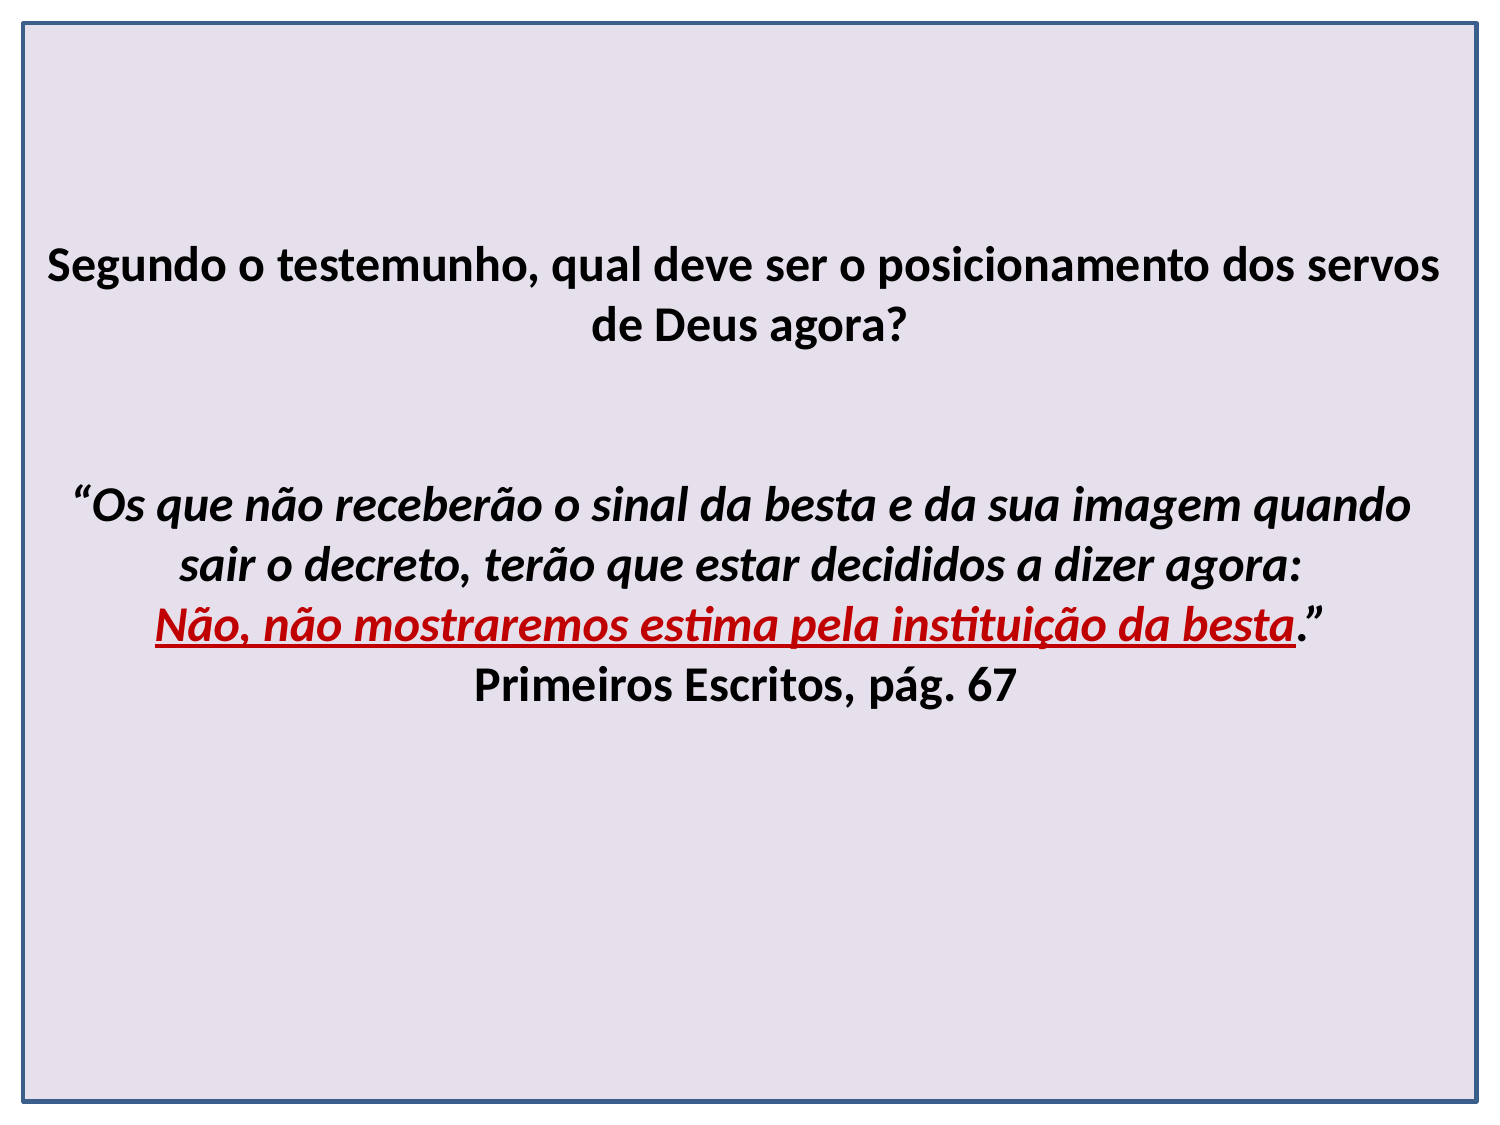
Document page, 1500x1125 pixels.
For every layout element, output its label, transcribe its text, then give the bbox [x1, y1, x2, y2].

text_box [21, 719, 1479, 1104]
text_box Segundo o testemunho, qual deve ser o posicionamento dos servos de Deus agora? “Os que não receberão o sinal da besta e da sua imagem quando sair o decreto, terão que estar decididos a dizer agora: Não, não mostraremos estima pela instituição da besta.” Primeiros Escritos, pág. 67 [0, 3, 1500, 719]
